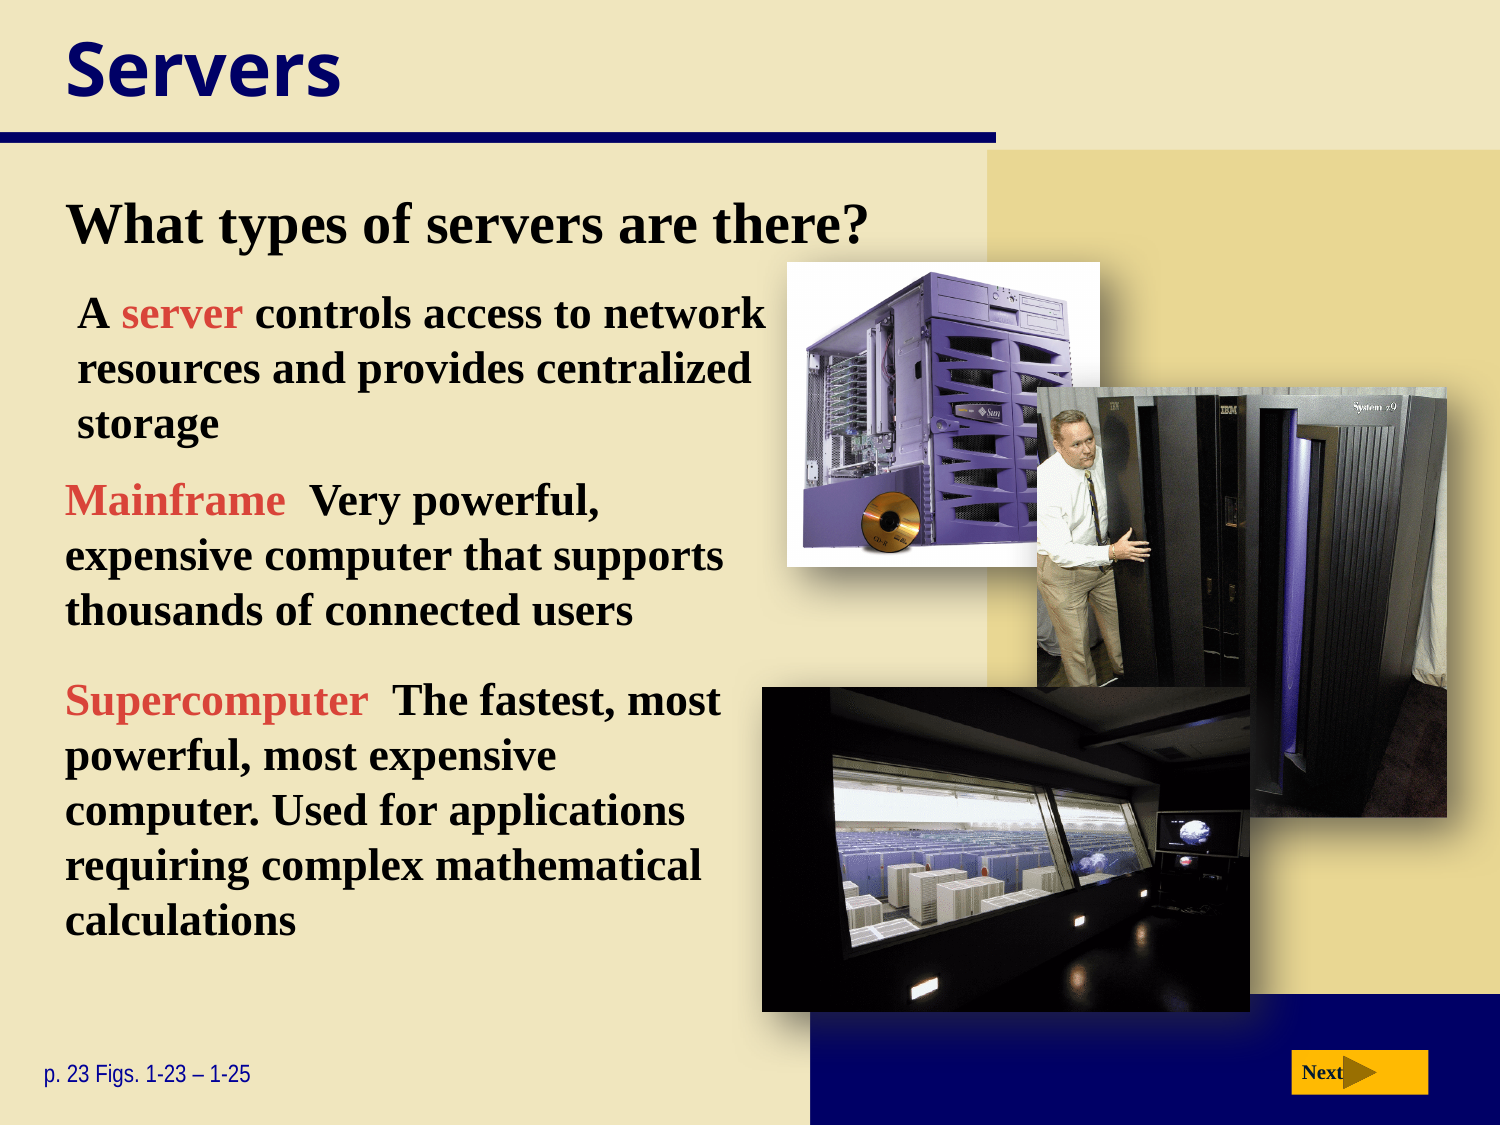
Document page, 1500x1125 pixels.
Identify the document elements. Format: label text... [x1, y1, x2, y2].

text_box p. 23 Figs. 1-23 – 1-25 [29, 1050, 388, 1095]
text_box Supercomputer The fastest, most powerful, most expensive computer. Used for applications requiring complex mathematical calculations [50, 662, 750, 953]
list What types of servers are there? [49, 185, 1101, 270]
title Servers [49, 0, 1459, 133]
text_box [1286, 1049, 1429, 1095]
picture [762, 262, 1447, 1013]
text_box Mainframe Very powerful, expensive computer that supports thousands of connected users [49, 462, 788, 643]
text_box A server controls access to network resources and provides centralized storage [62, 275, 782, 455]
